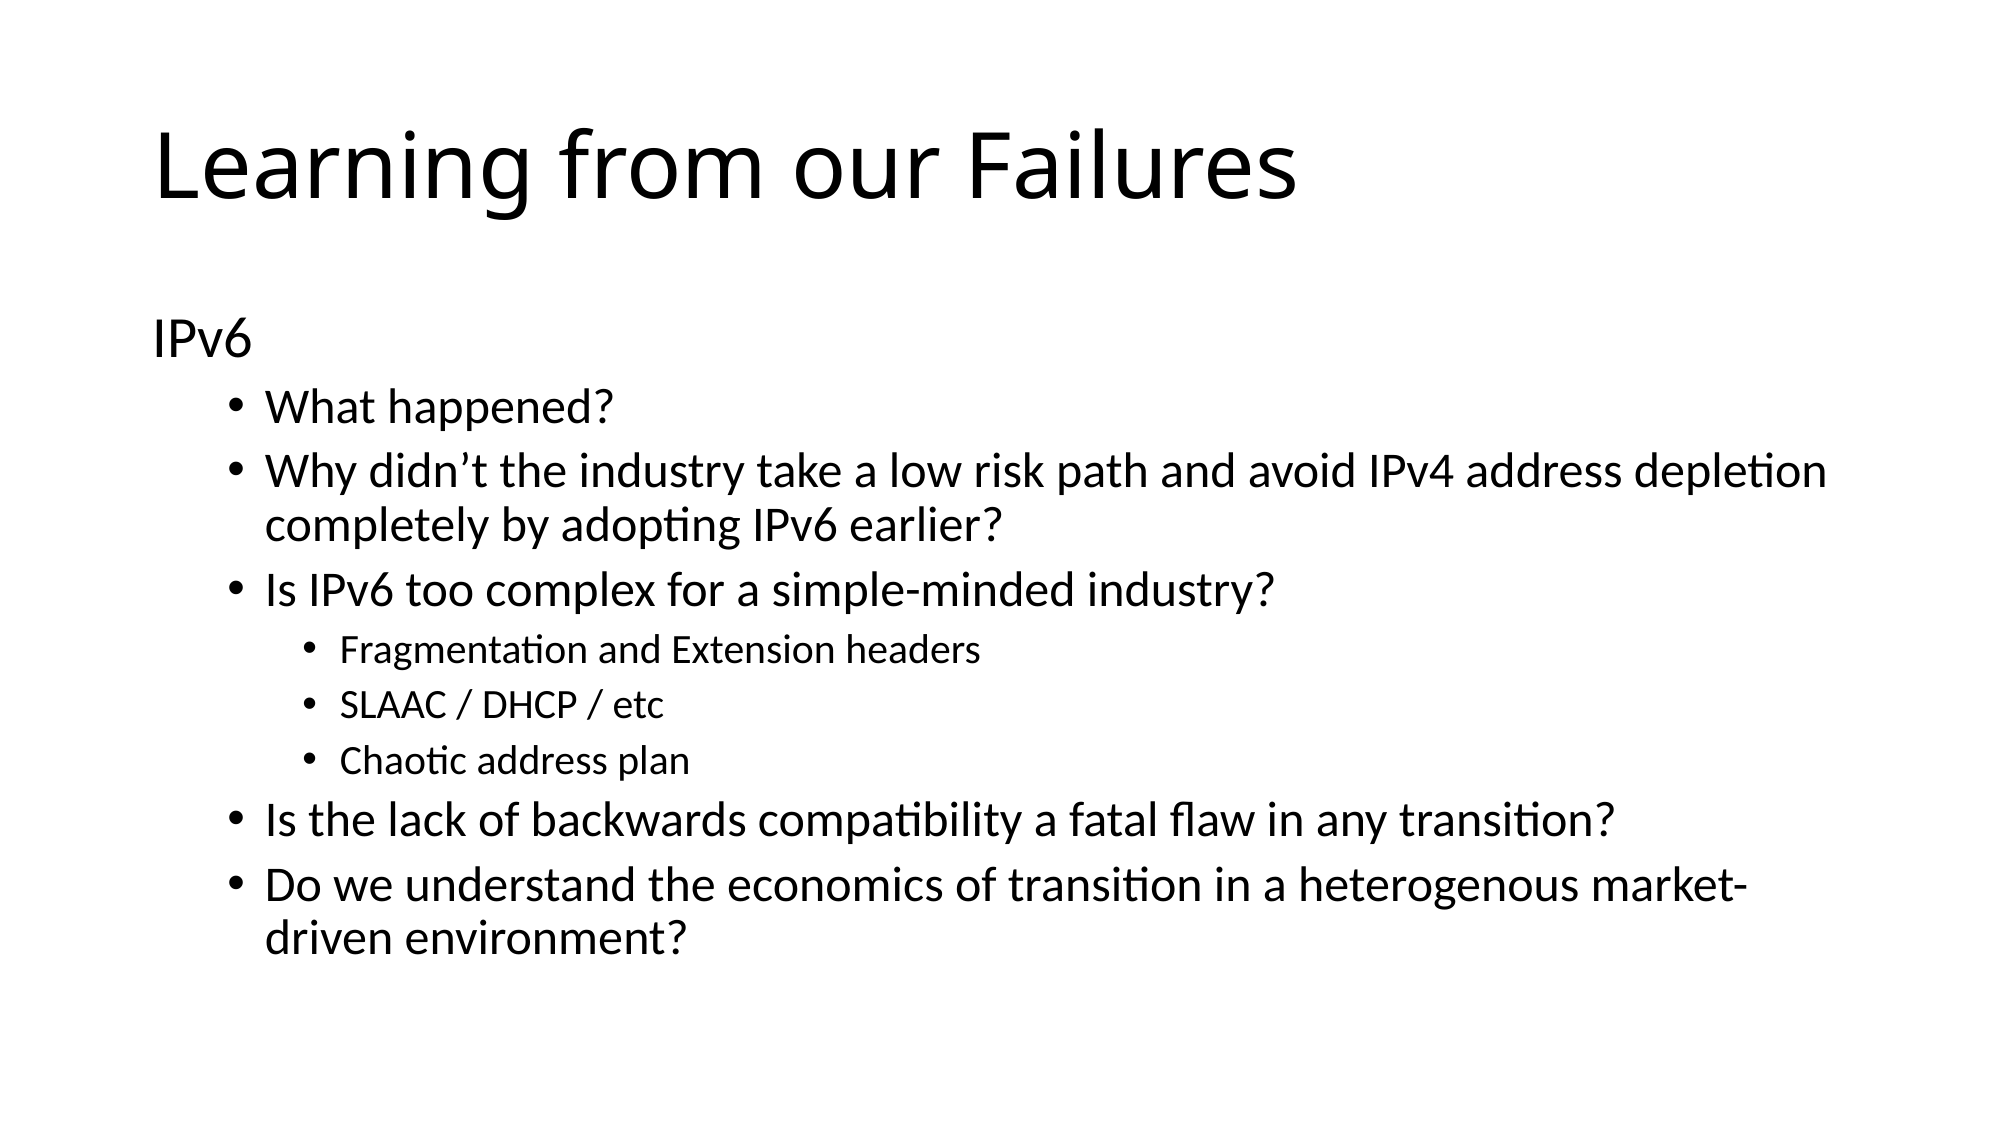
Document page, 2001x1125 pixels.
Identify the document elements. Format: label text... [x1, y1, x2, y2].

list IPv6 What happened? Why didn’t the industry take a low risk path and avoid IPv4 address depletion completely by adopting IPv6 earlier? Is IPv6 too complex for a simple-minded industry? Fragmentation and Extension headers SLAAC / DHCP / etc Chaotic address plan Is the lack of backwards compatibility a fatal flaw in any transition? Do we understand the economics of transition in a heterogenous market-driven environment? [137, 299, 1863, 1014]
title Learning from our Failures [137, 59, 1863, 278]
